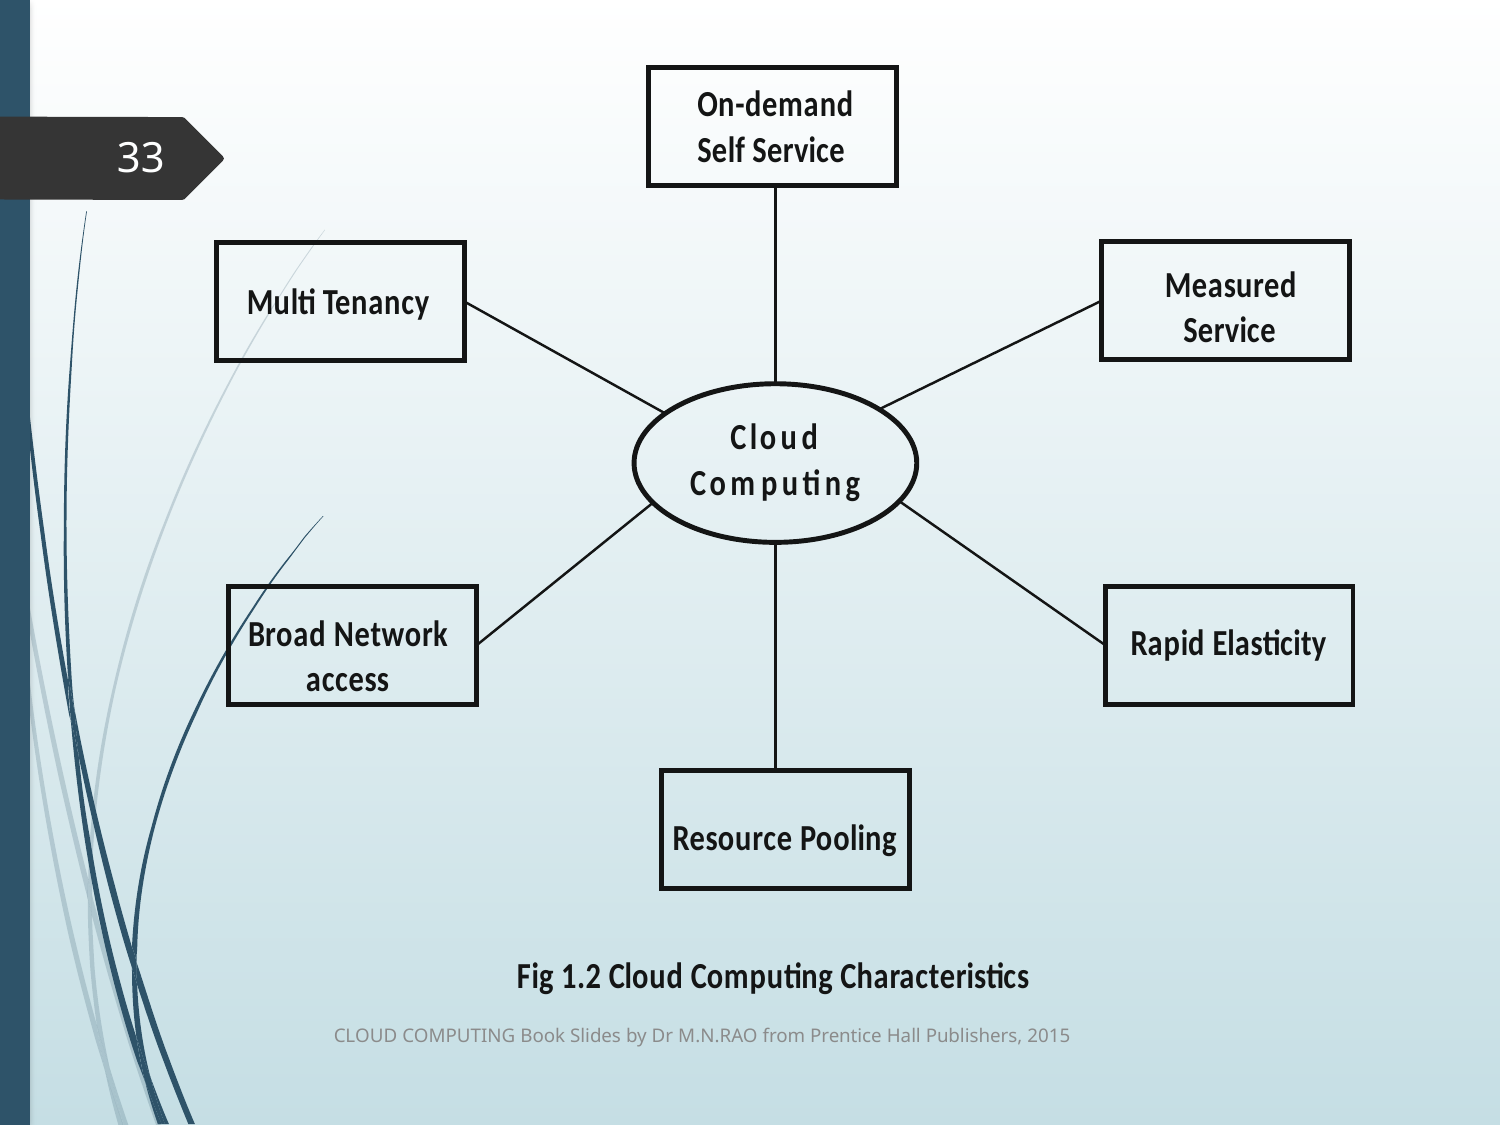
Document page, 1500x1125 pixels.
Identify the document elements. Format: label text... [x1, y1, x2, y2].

footer CLOUD COMPUTING Book Slides by Dr M.N.RAO from Prentice Hall Publishers, 2015 [318, 1015, 1257, 1067]
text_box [212, 62, 1363, 1007]
slide_number 33 [83, 129, 180, 190]
